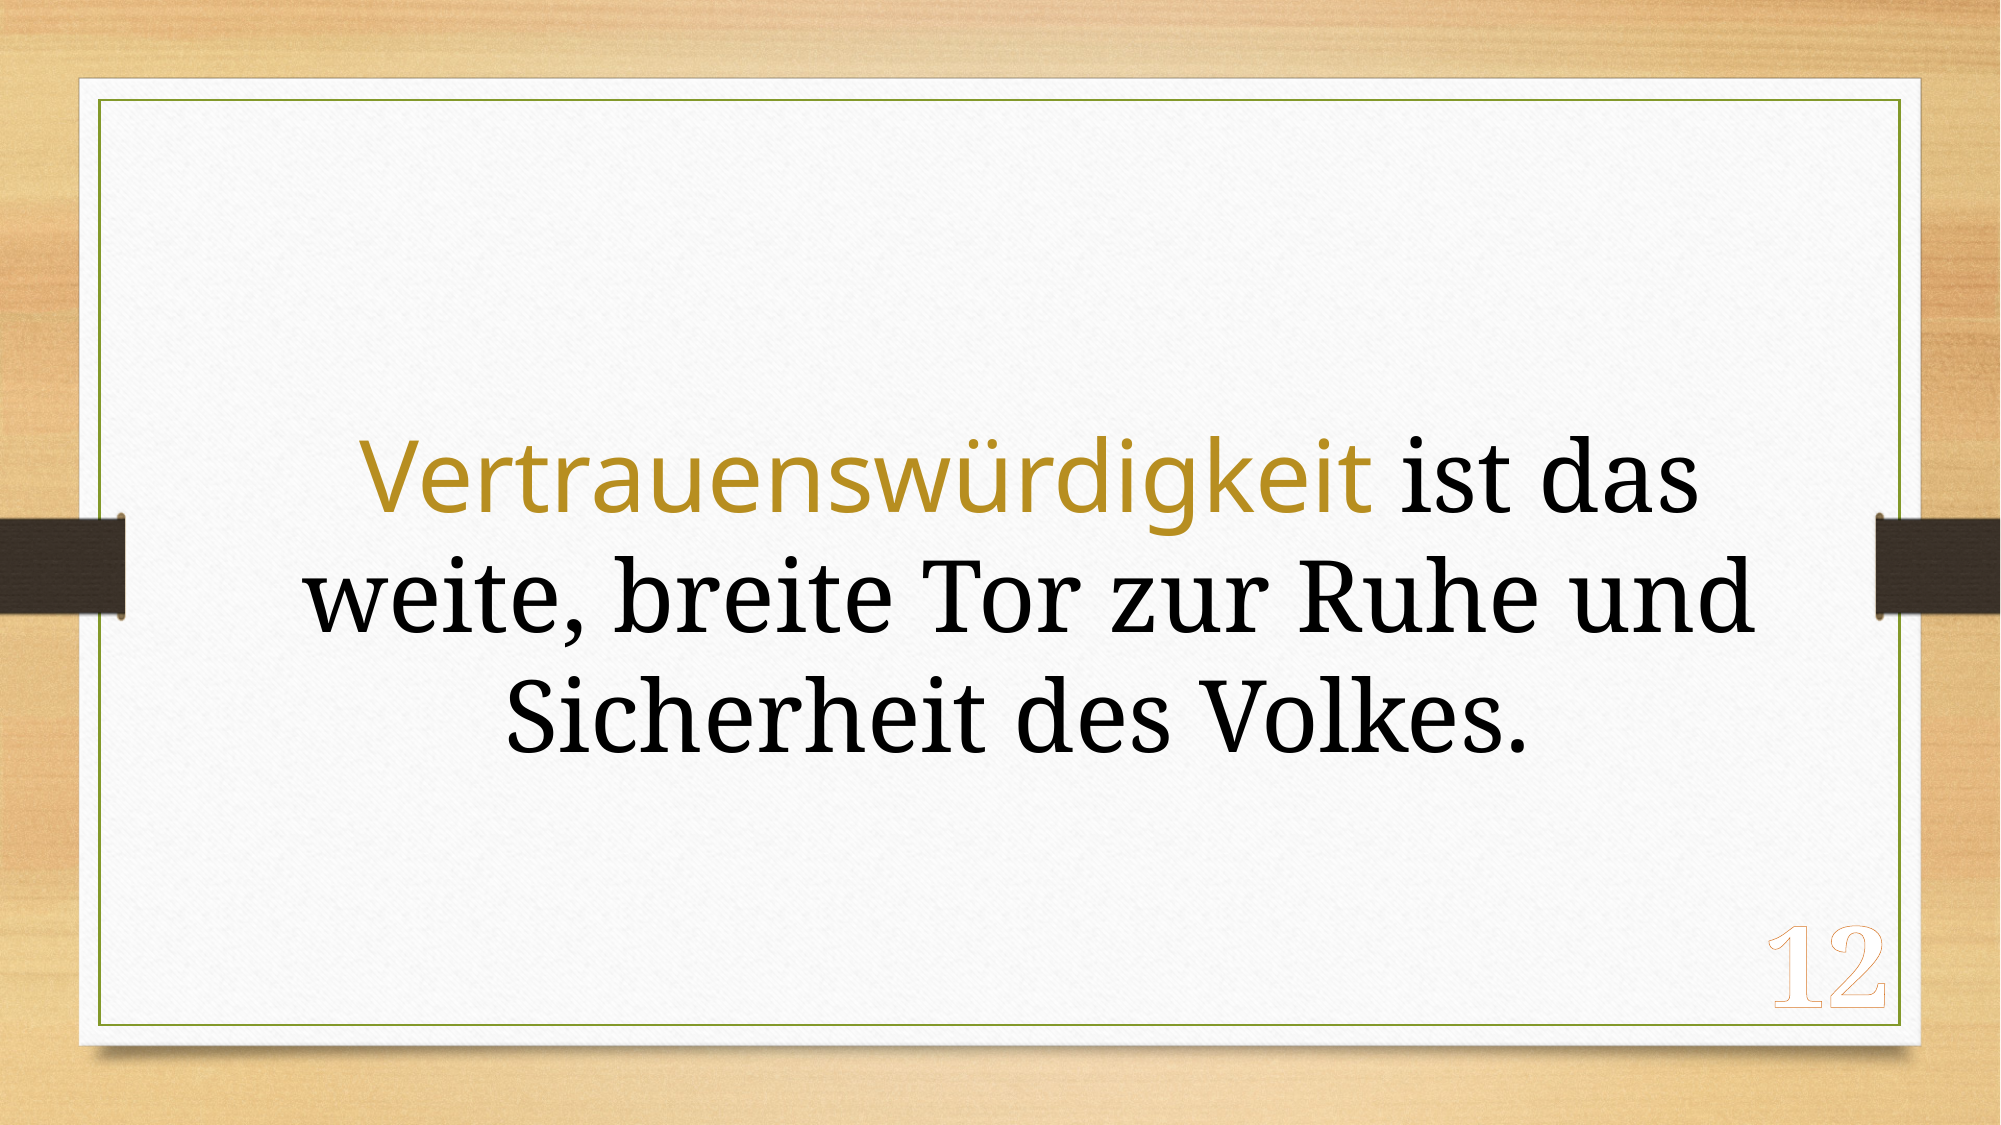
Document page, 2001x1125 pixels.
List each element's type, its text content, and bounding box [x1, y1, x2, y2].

picture [0, 0, 2001, 1125]
text_box Vertrauenswürdigkeit ist das weite, breite Tor zur Ruhe und Sicherheit des Volkes. [270, 404, 1790, 780]
text_box 12 [1749, 887, 1906, 1038]
